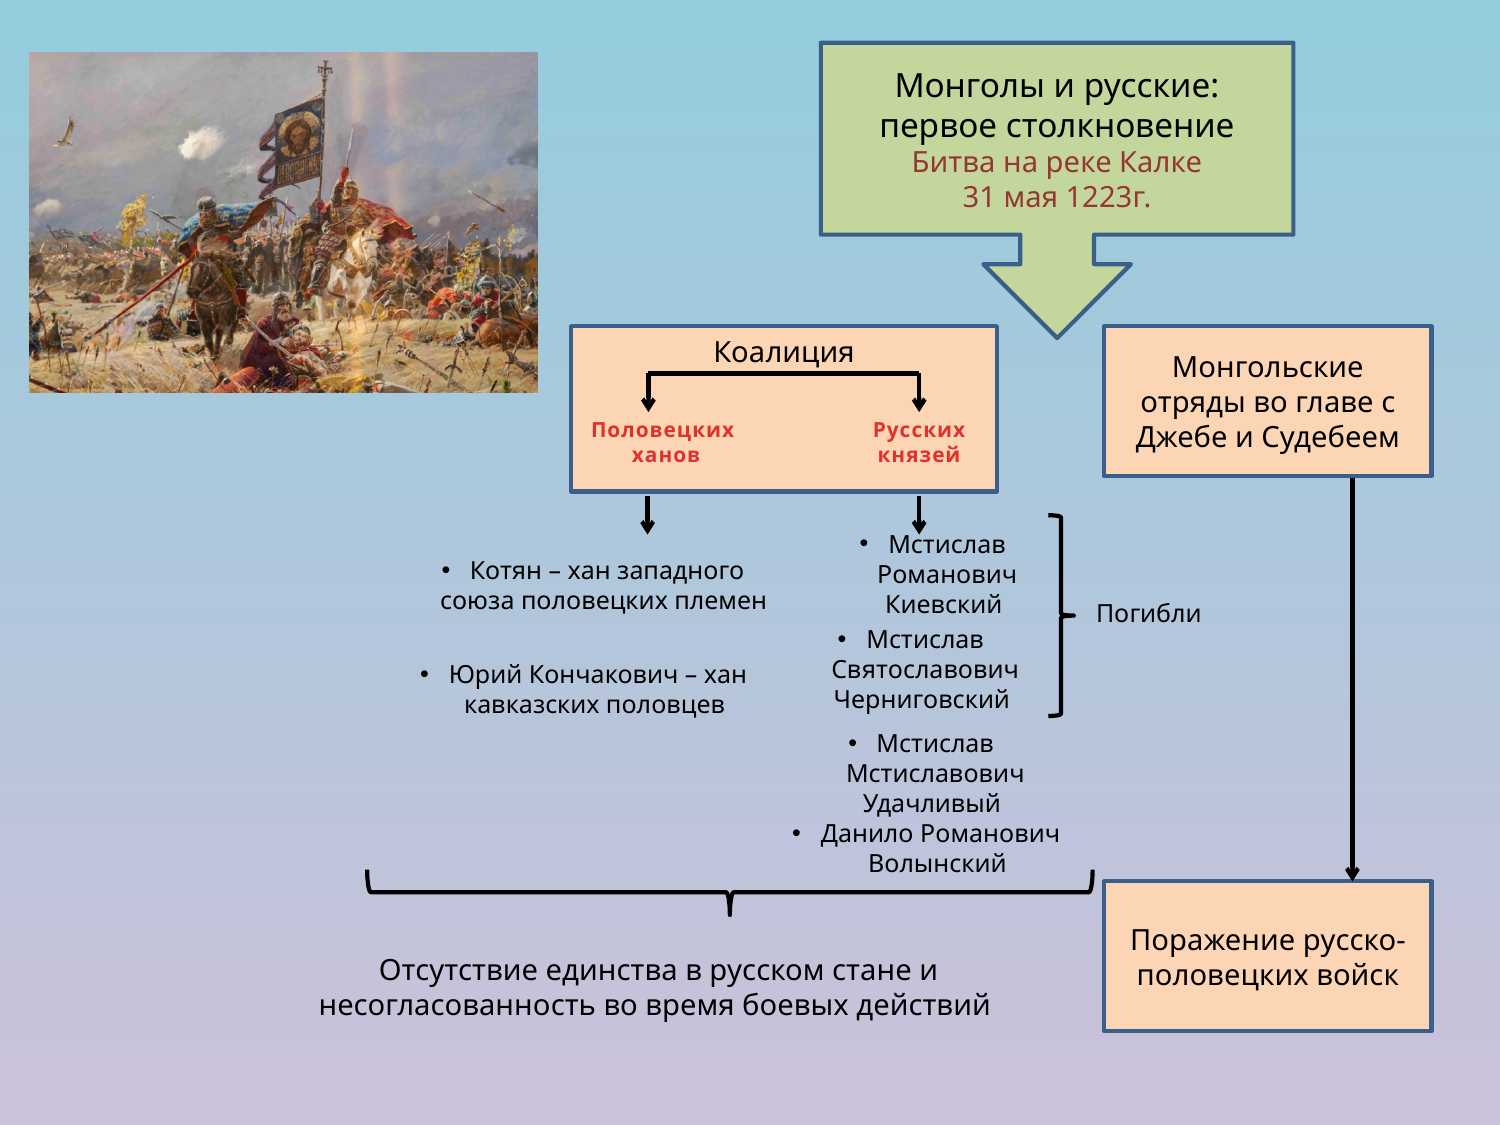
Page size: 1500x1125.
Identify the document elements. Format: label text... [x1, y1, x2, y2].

text_box Мстислав Романович Киевский [808, 515, 1048, 612]
text_box Русских князей [857, 408, 981, 474]
text_box Мстислав Мстиславович Удачливый [750, 725, 1093, 800]
picture [29, 52, 538, 393]
text_box [366, 869, 1094, 916]
text_box Данило Романович Волынский [724, 800, 1128, 896]
text_box Погибли [1068, 586, 1229, 639]
text_box Монголы и русские: первое столкновение Битва на реке Калке 31 мая 1223г. [818, 40, 1296, 341]
text_box Половецких ханов [571, 408, 761, 474]
text_box Отсутствие единства в русском стане и несогласованность во время боевых действий [239, 928, 1079, 1045]
text_box Коалиция [569, 324, 999, 494]
text_box Монгольские отряды во главе с Джебе и Судебеем [1102, 324, 1434, 478]
text_box Юрий Кончакович – хан кавказских половцев [382, 631, 760, 747]
text_box Поражение русско-половецких войск [1102, 879, 1434, 1033]
title Котян – хан западного союза половецких племен [391, 527, 795, 631]
text_box [1048, 514, 1068, 717]
text_box Мстислав Святославович Черниговский [760, 612, 1062, 725]
